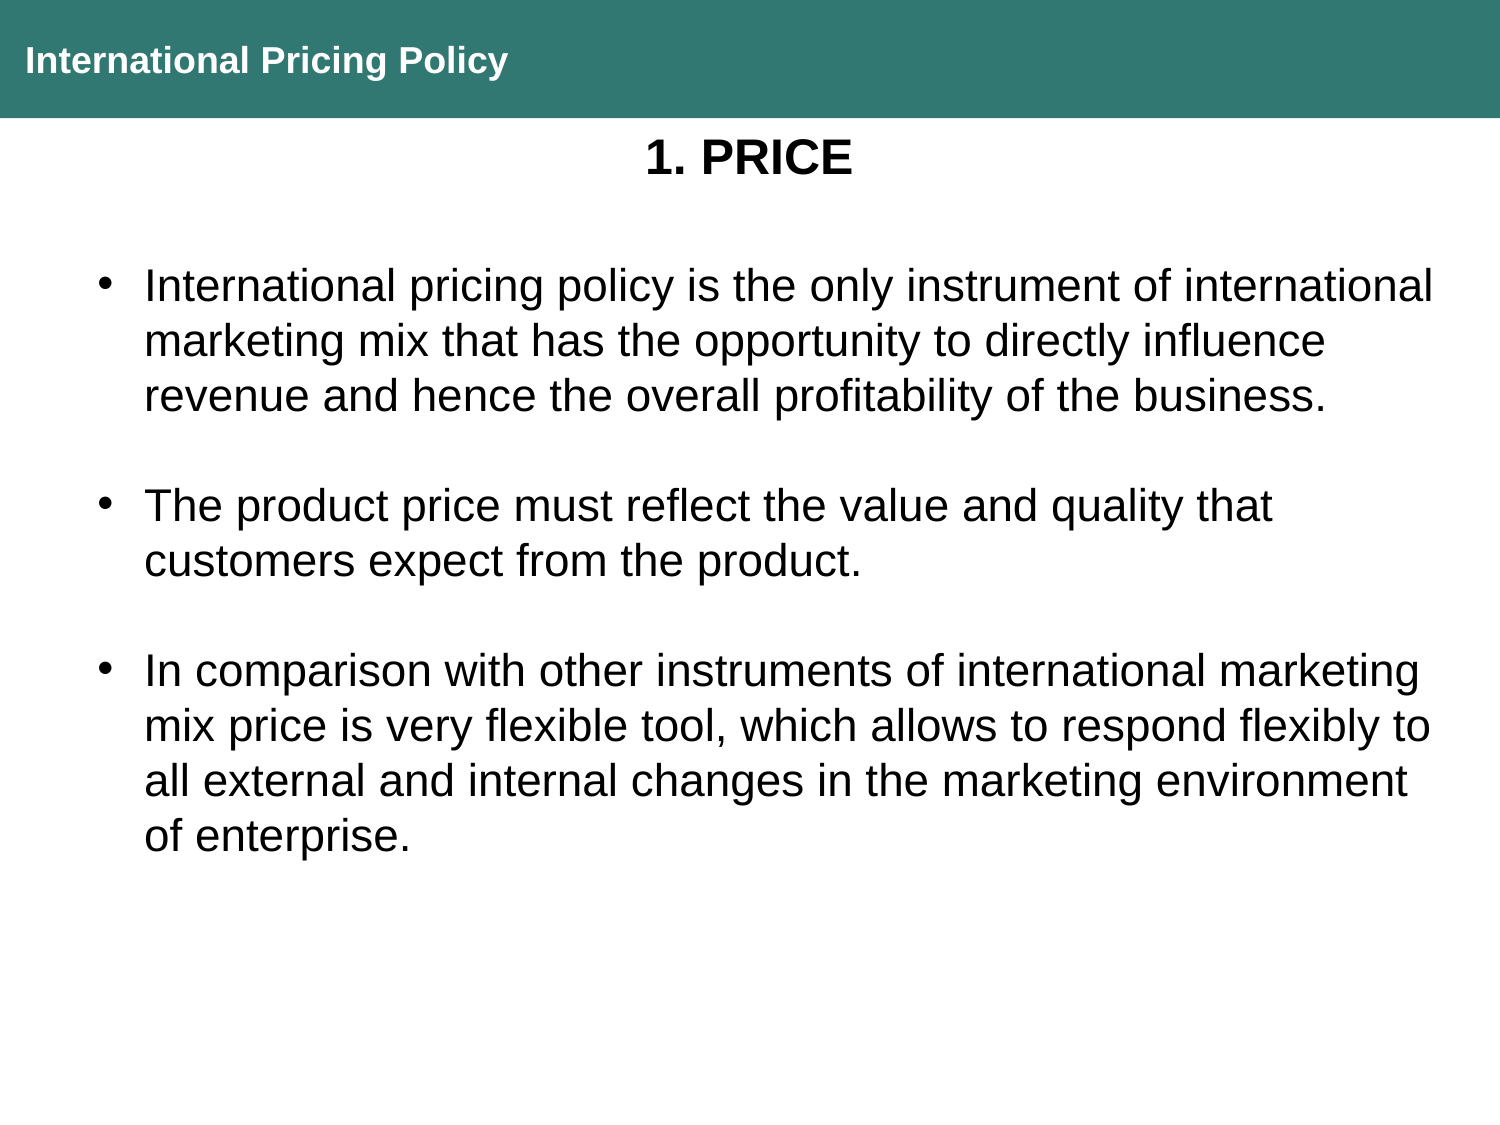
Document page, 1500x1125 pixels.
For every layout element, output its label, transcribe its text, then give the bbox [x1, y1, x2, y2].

text_box International pricing policy is the only instrument of international marketing mix that has the opportunity to directly influence revenue and hence the overall profitability of the business. The product price must reflect the value and quality that customers expect from the product. In comparison with other instruments of international marketing mix price is very flexible tool, which allows to respond flexibly to all external and internal changes in the marketing environment of enterprise. [82, 248, 1474, 868]
text_box International Pricing Policy [0, 0, 1500, 120]
text_box 1. PRICE [55, 117, 1444, 193]
